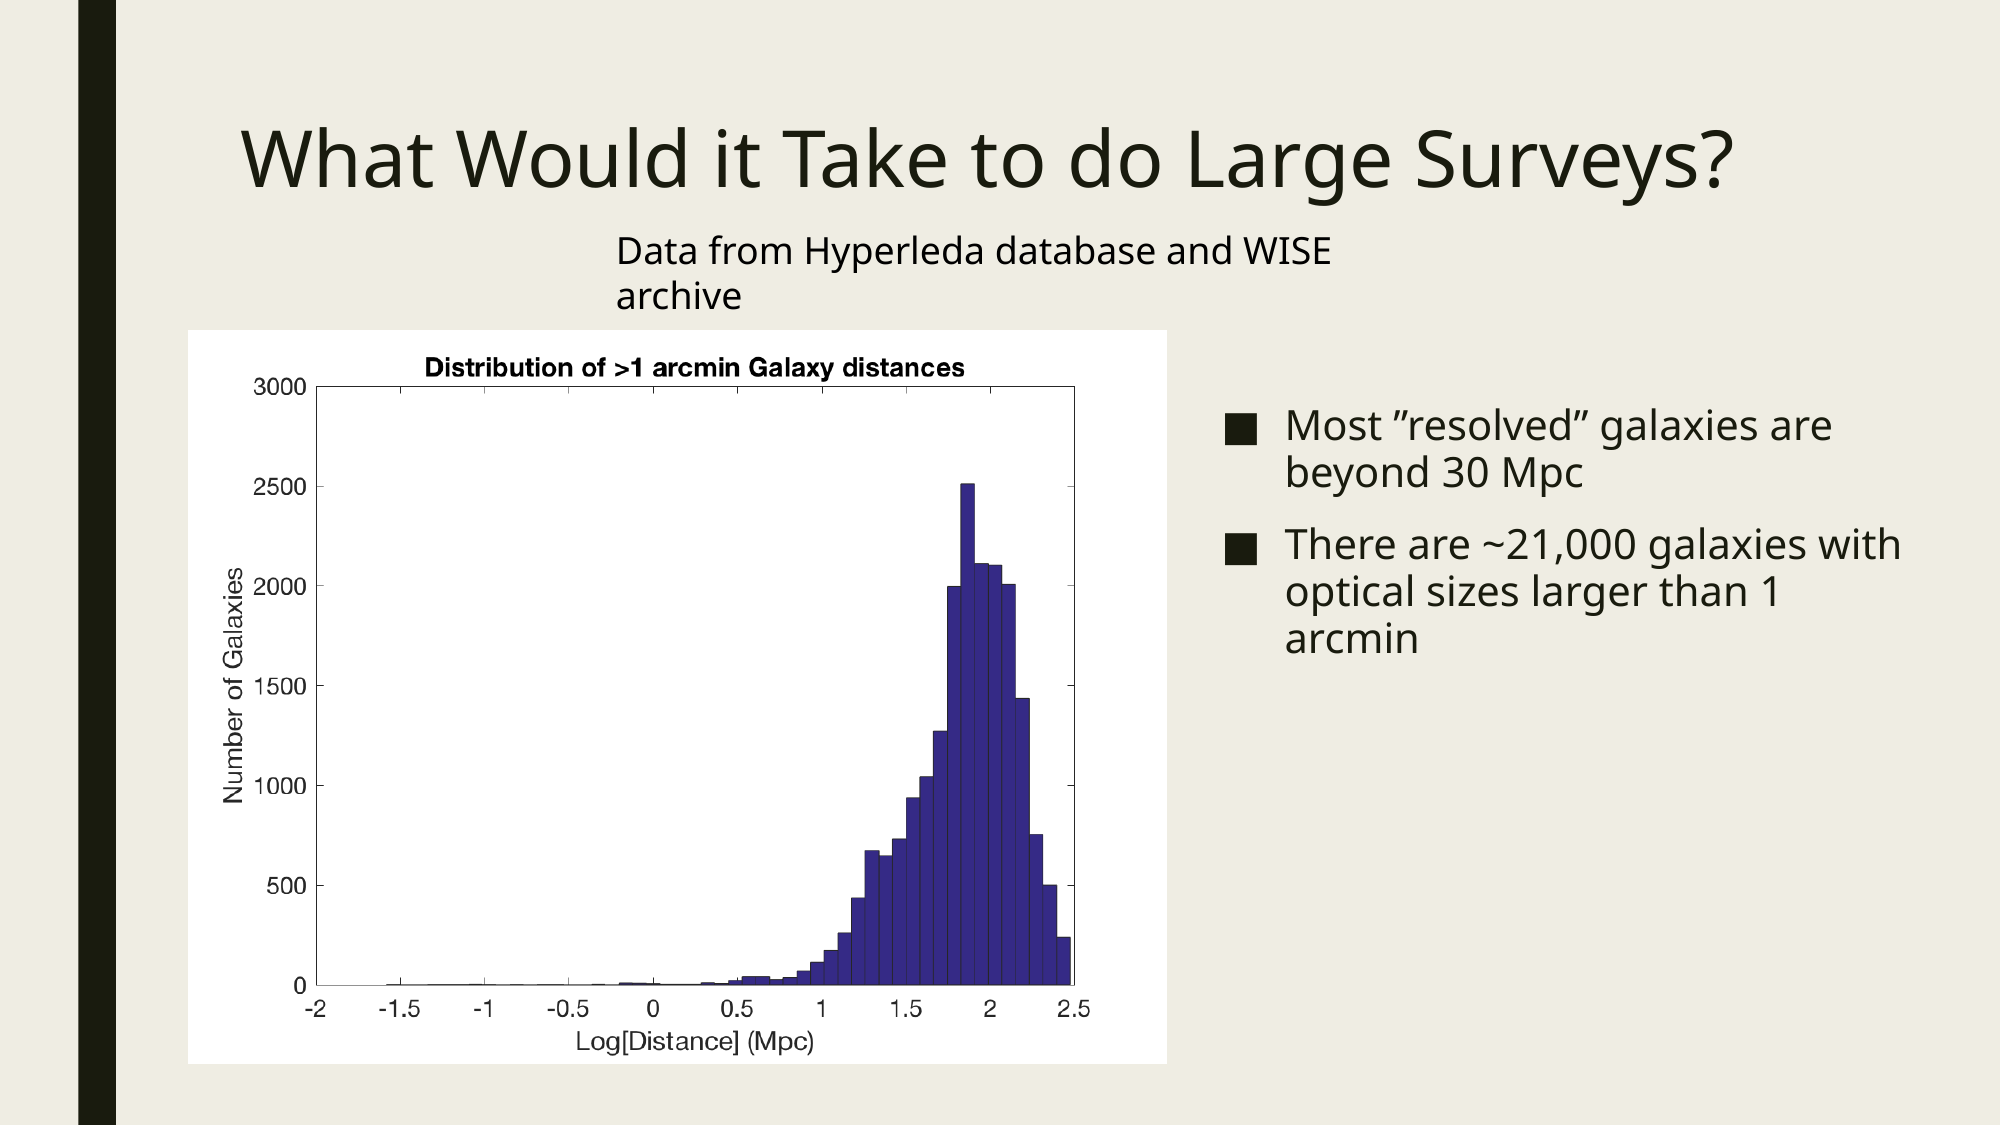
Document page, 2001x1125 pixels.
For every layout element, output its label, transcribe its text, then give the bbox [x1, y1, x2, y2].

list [188, 330, 1167, 1064]
list Most ”resolved” galaxies are beyond 30 Mpc There are ~21,000 galaxies with optical sizes larger than 1 arcmin [1206, 395, 1937, 983]
title What Would it Take to do Large Surveys? [225, 112, 1800, 357]
text_box Data from Hyperleda database and WISE archive [601, 219, 1424, 325]
